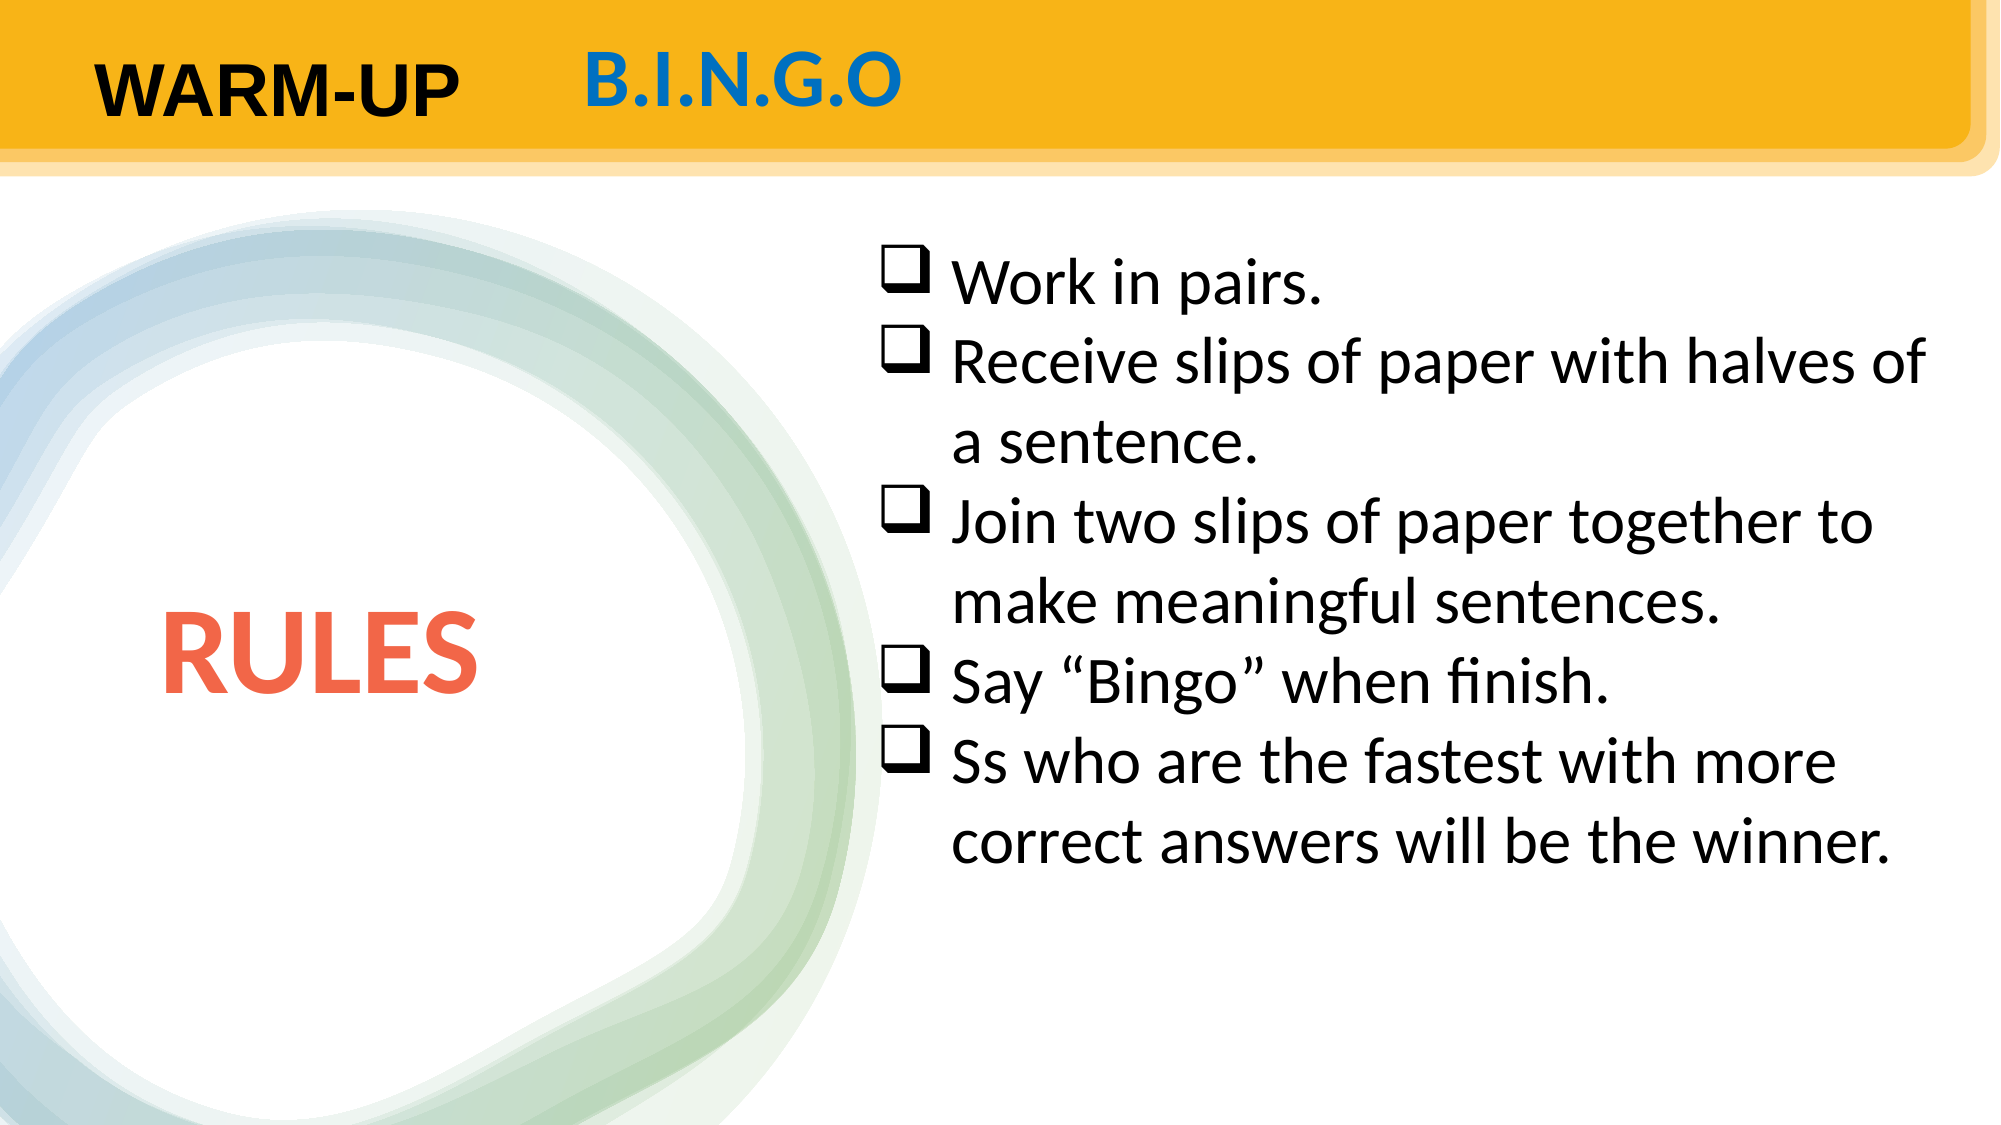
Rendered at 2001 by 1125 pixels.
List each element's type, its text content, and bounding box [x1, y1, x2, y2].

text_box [0, 0, 2000, 177]
text_box [0, 177, 2000, 1125]
text_box Work in pairs. Receive slips of paper with halves of a sentence. Join two slips of paper together to make meaningful sentences. Say “Bingo” when finish. Ss who are the fastest with more correct answers will be the winner. [883, 230, 1967, 965]
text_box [0, 210, 883, 1125]
